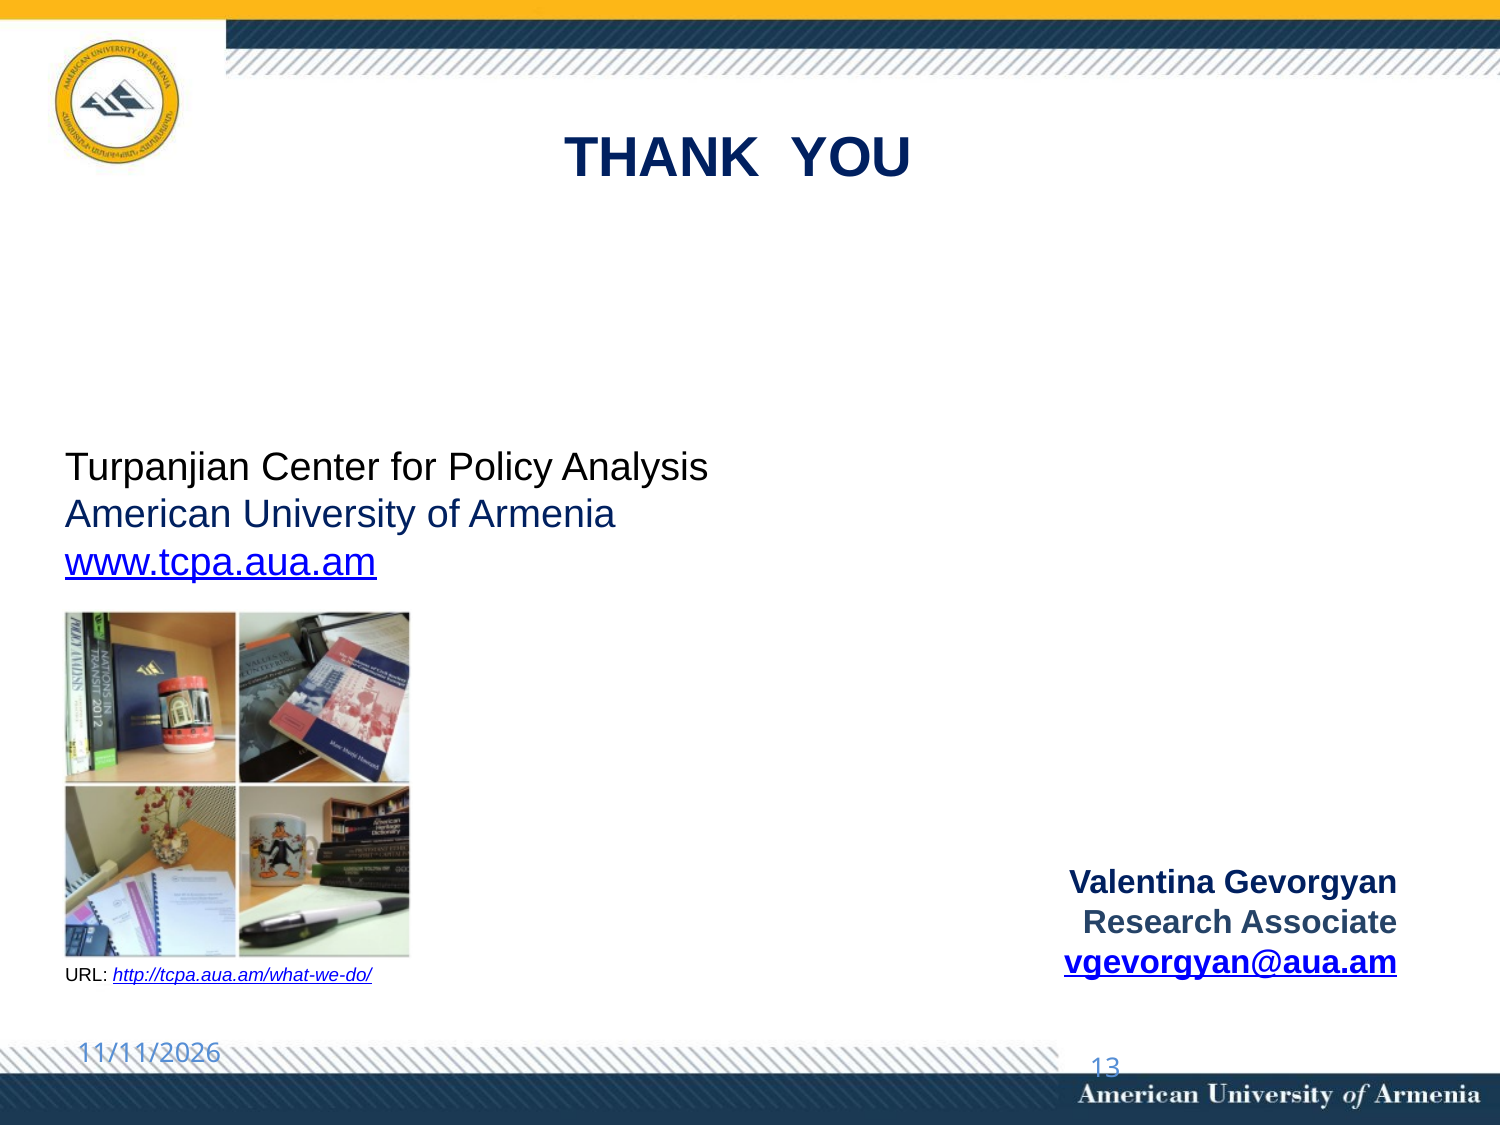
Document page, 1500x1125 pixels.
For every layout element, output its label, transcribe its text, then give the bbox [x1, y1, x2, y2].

text_box Turpanjian Center for Policy Analysis American University of Armenia www.tcpa.aua.am [49, 433, 1313, 591]
text_box THANK YOU [512, 112, 964, 263]
slide_number 13 [1074, 1042, 1425, 1103]
title Valentina Gevorgyan Research Associate vgevorgyan@aua.am [62, 752, 1413, 1040]
picture [0, 0, 1500, 1125]
text_box URL: http://tcpa.aua.am/what-we-do/ [49, 950, 488, 998]
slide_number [62, 1027, 413, 1088]
